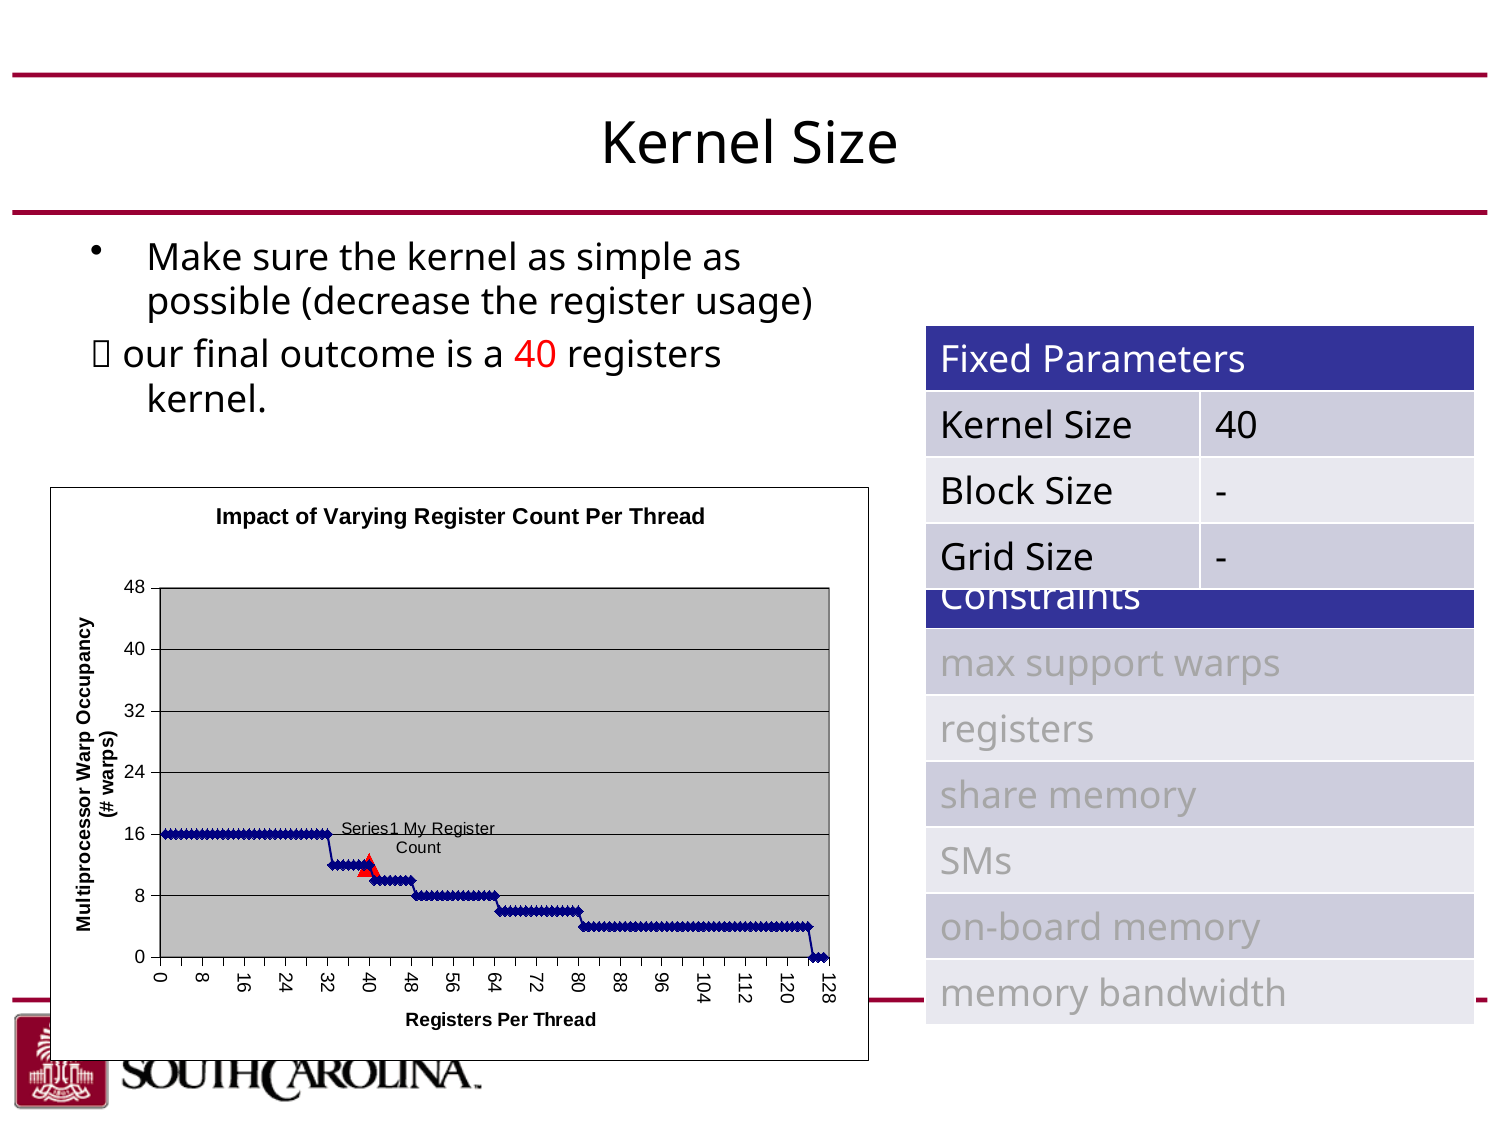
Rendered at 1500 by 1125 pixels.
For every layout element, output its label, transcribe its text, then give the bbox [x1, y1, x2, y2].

table_cell Kernel Size [926, 392, 1199, 456]
table_cell - [1201, 524, 1474, 588]
table_header Constraints [926, 590, 1474, 628]
picture [12, 1012, 488, 1112]
table_cell on-board memory [926, 894, 1474, 958]
list Make sure the kernel as simple as possible (decrease the register usage)  our final outcome is a 40 registers kernel. [74, 224, 863, 485]
table_header Fixed Parameters [926, 326, 1474, 390]
table_cell SMs [926, 828, 1474, 892]
table_cell share memory [926, 762, 1474, 826]
table_cell Grid Size [926, 524, 1199, 588]
table_cell Block Size [926, 458, 1199, 522]
table_cell max support warps [926, 629, 1474, 694]
table_cell 40 [1201, 392, 1474, 456]
table_cell - [1201, 458, 1474, 522]
chart [49, 487, 869, 1062]
table_cell registers [926, 696, 1474, 760]
title Kernel Size [74, 74, 1426, 206]
table_cell memory bandwidth [926, 960, 1474, 1024]
